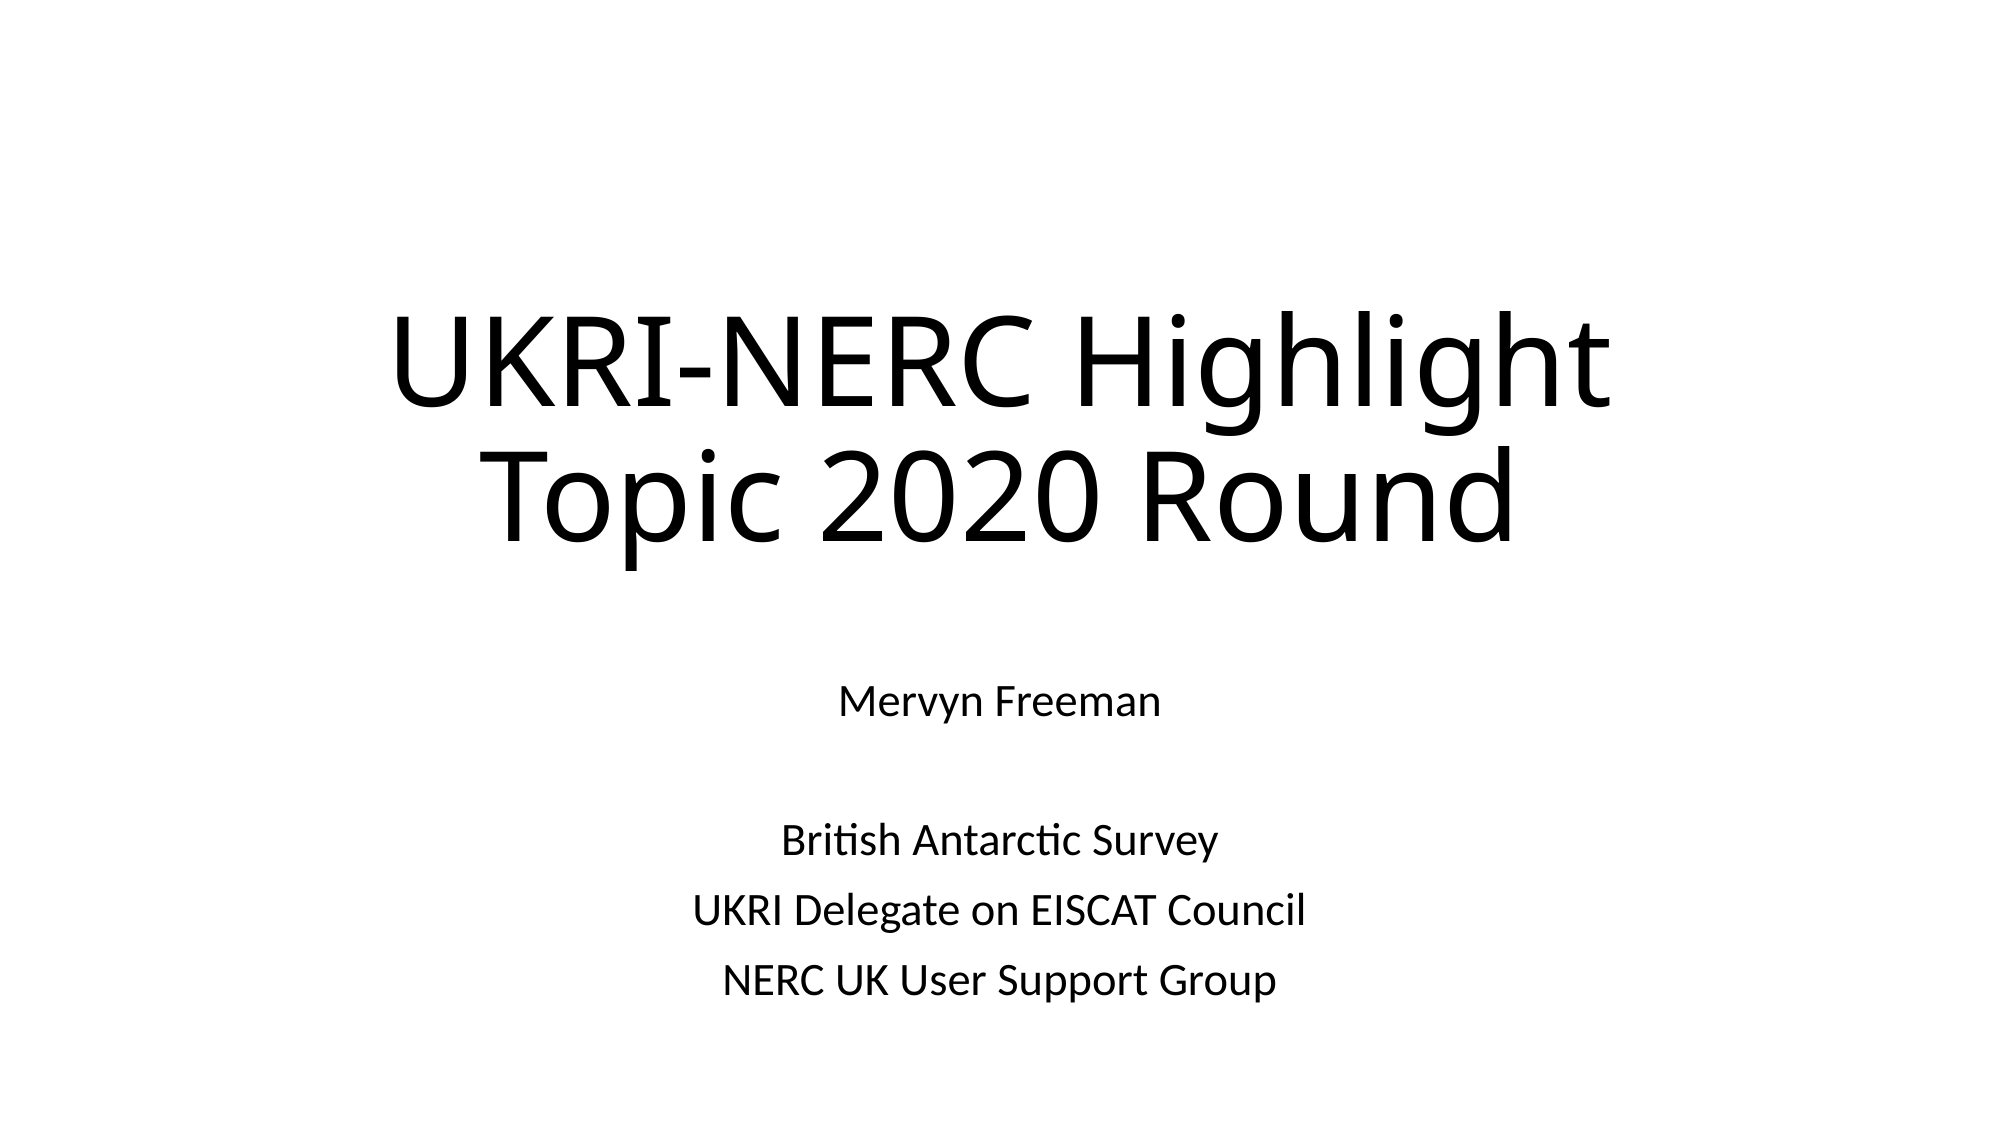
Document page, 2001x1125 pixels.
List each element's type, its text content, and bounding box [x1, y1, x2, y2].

subtitle Mervyn Freeman British Antarctic Survey UKRI Delegate on EISCAT Council NERC UK User Support Group [249, 669, 1750, 1015]
title UKRI-NERC Highlight Topic 2020 Round [249, 184, 1750, 576]
